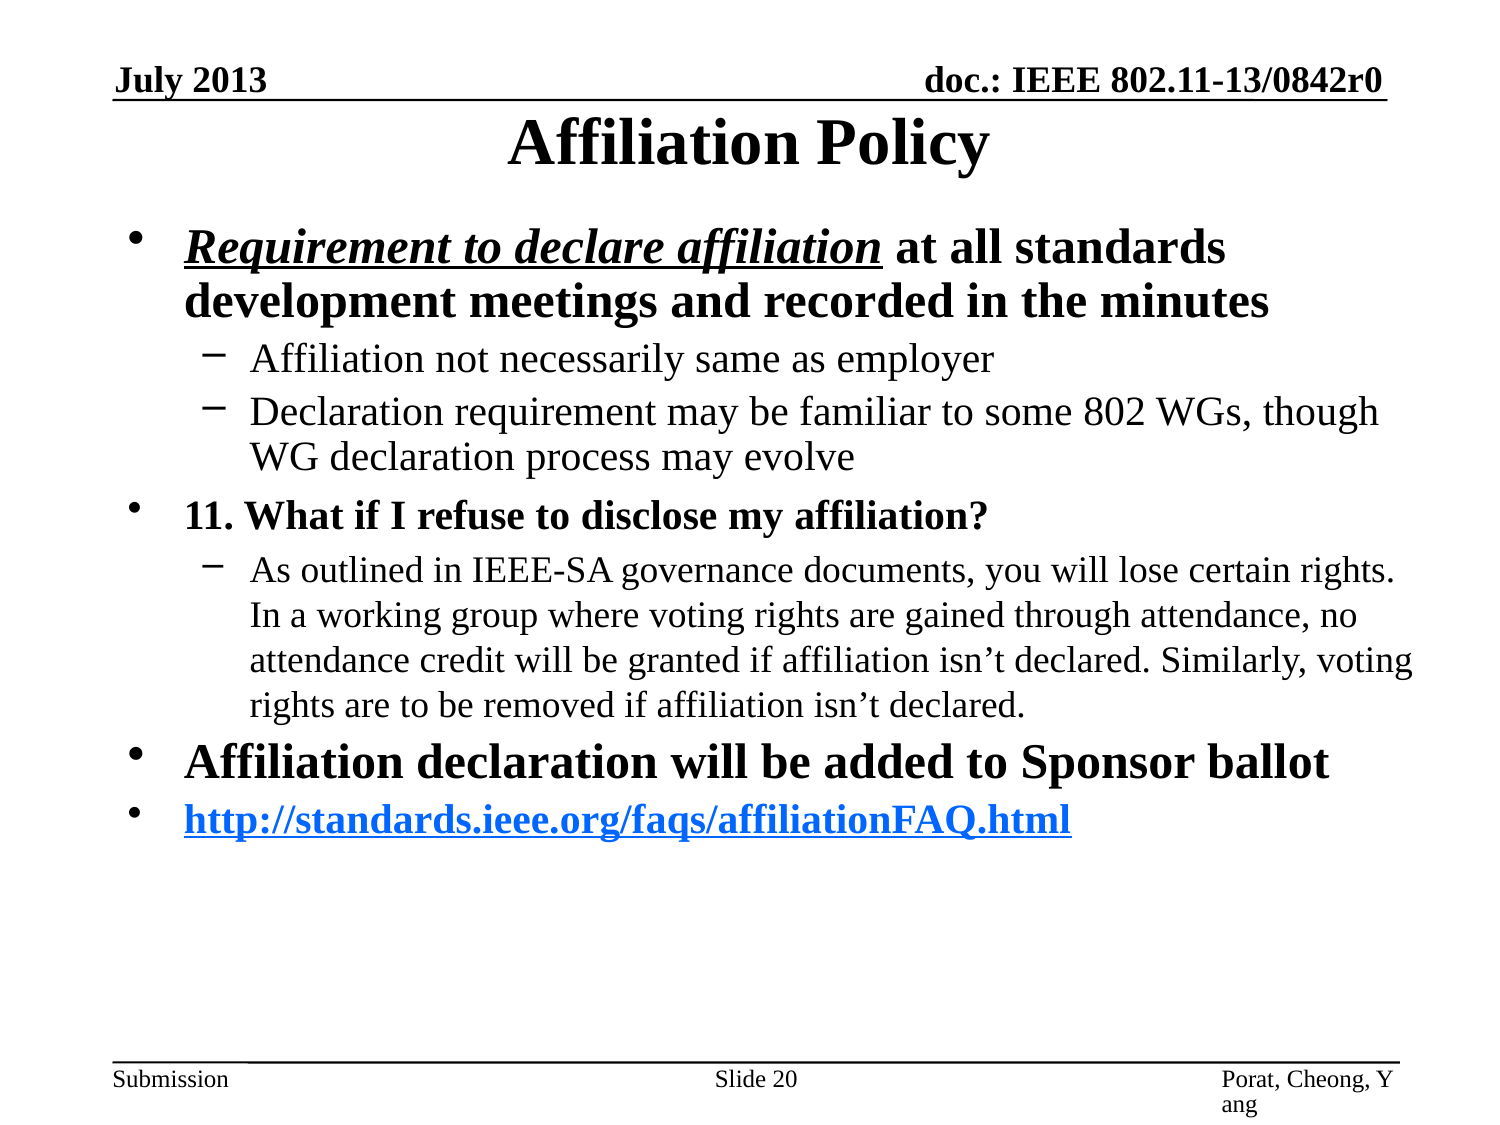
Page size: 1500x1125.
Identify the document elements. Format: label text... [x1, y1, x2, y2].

footer Porat, Cheong, Yang [1221, 1061, 1402, 1093]
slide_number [114, 54, 313, 101]
slide_number Slide 20 [712, 1061, 800, 1093]
list Requirement to declare affiliation at all standards development meetings and recorded in the minutes Affiliation not necessarily same as employer Declaration requirement may be familiar to some 802 WGs, though WG declaration process may evolve 11. What if I refuse to disclose my affiliation? As outlined in IEEE-SA governance documents, you will lose certain rights. In a working group where voting rights are gained through attendance, no attendance credit will be granted if affiliation isn’t declared. Similarly, voting rights are to be removed if affiliation isn’t declared. Affiliation declaration will be added to Sponsor ballot http://standards.ieee.org/faqs/affiliationFAQ.html [112, 212, 1438, 851]
title Affiliation Policy [112, 62, 1388, 212]
